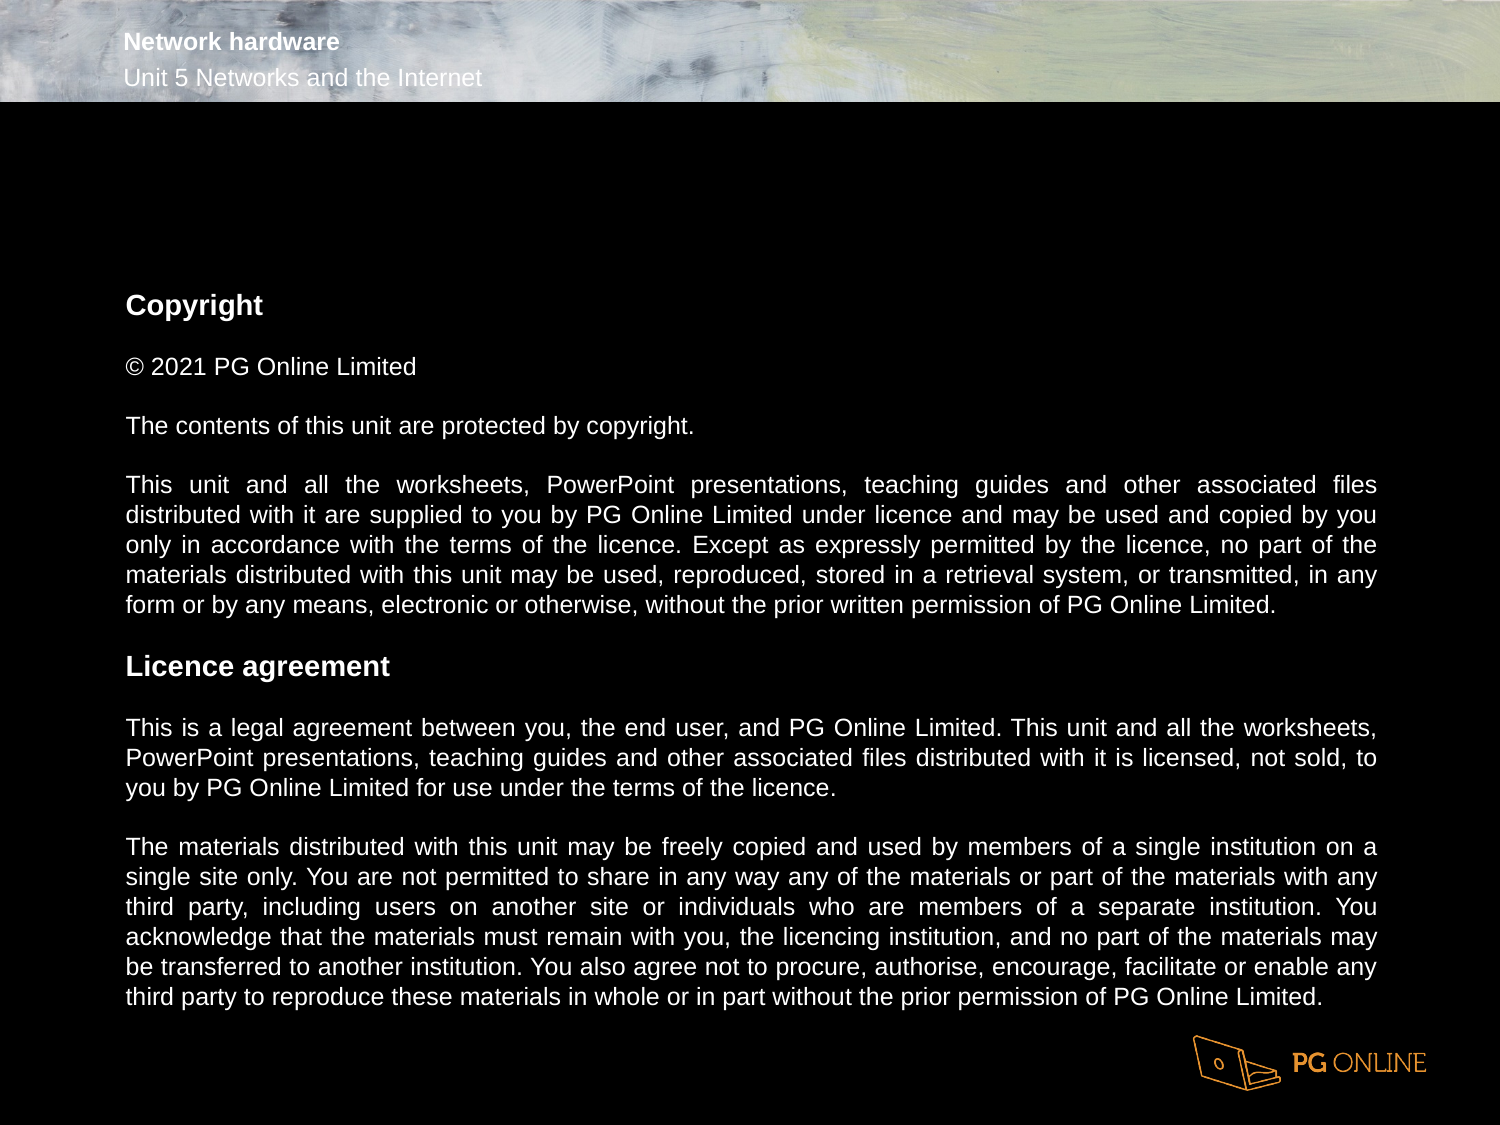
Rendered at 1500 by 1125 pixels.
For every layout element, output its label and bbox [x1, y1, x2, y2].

picture [1192, 1035, 1427, 1091]
picture [0, 0, 1500, 102]
